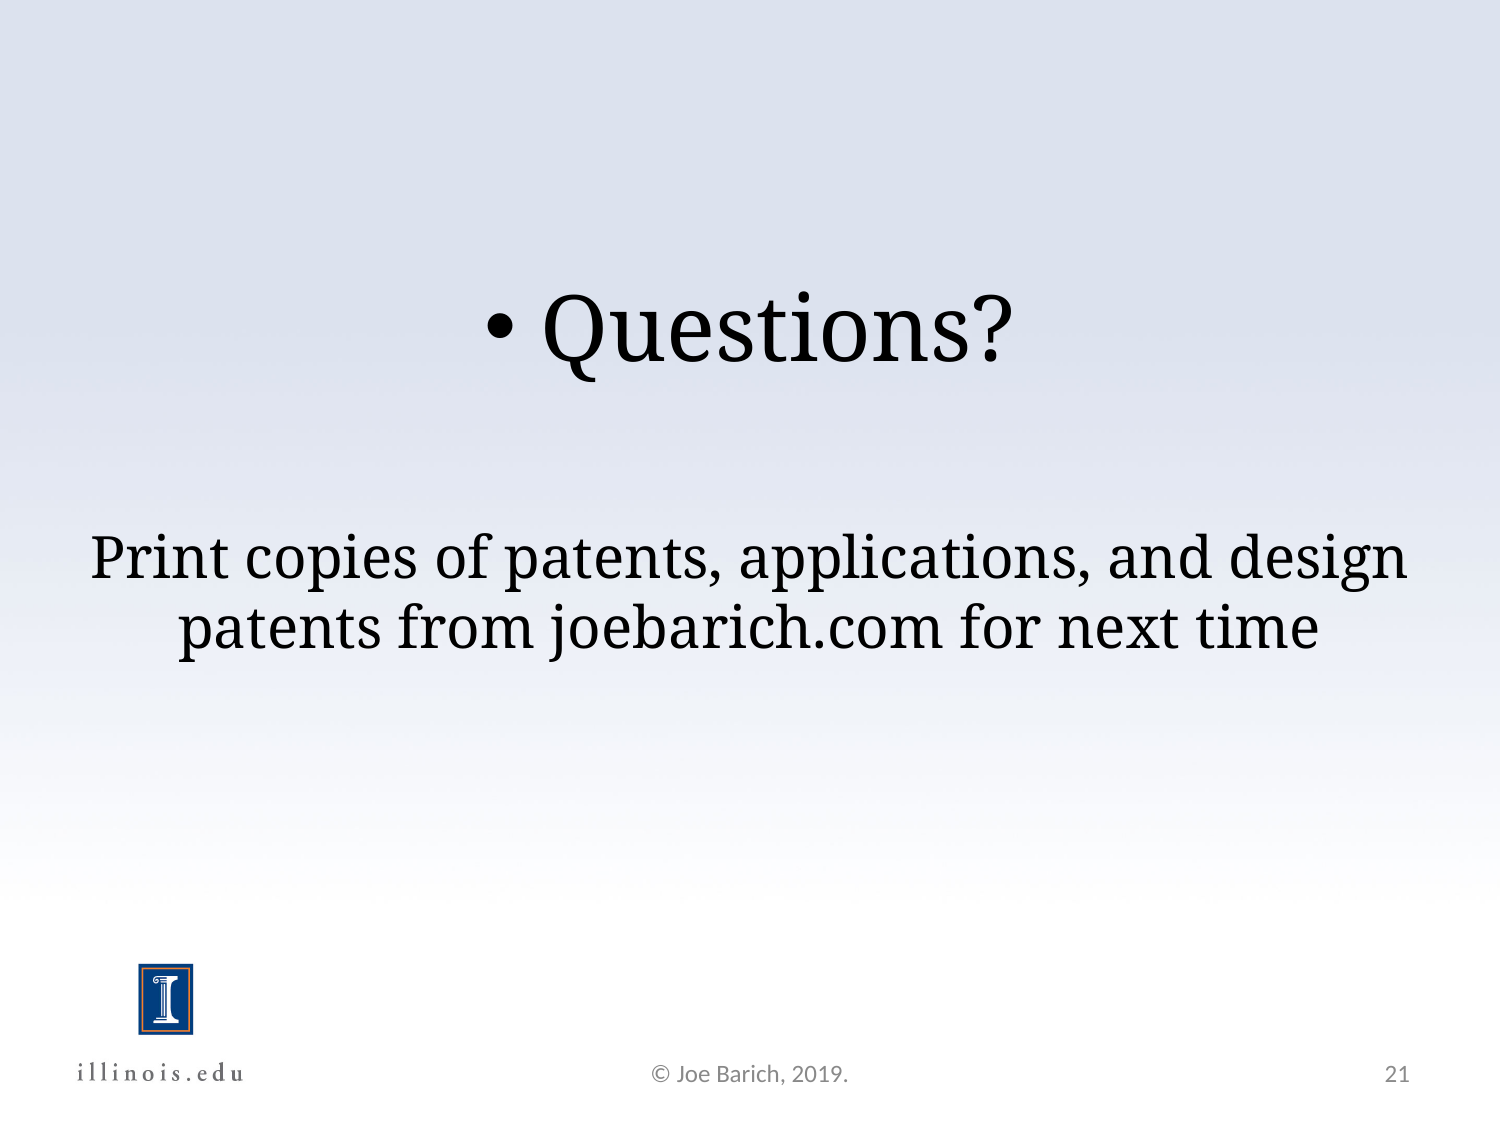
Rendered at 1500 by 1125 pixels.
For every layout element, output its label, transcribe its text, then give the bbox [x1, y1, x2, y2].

slide_number 21 [1074, 1042, 1425, 1103]
picture [0, 0, 1500, 1125]
list Questions? Print copies of patents, applications, and design patents from joebarich.com for next time [74, 262, 1426, 951]
footer © Joe Barich, 2019. [512, 1042, 988, 1103]
